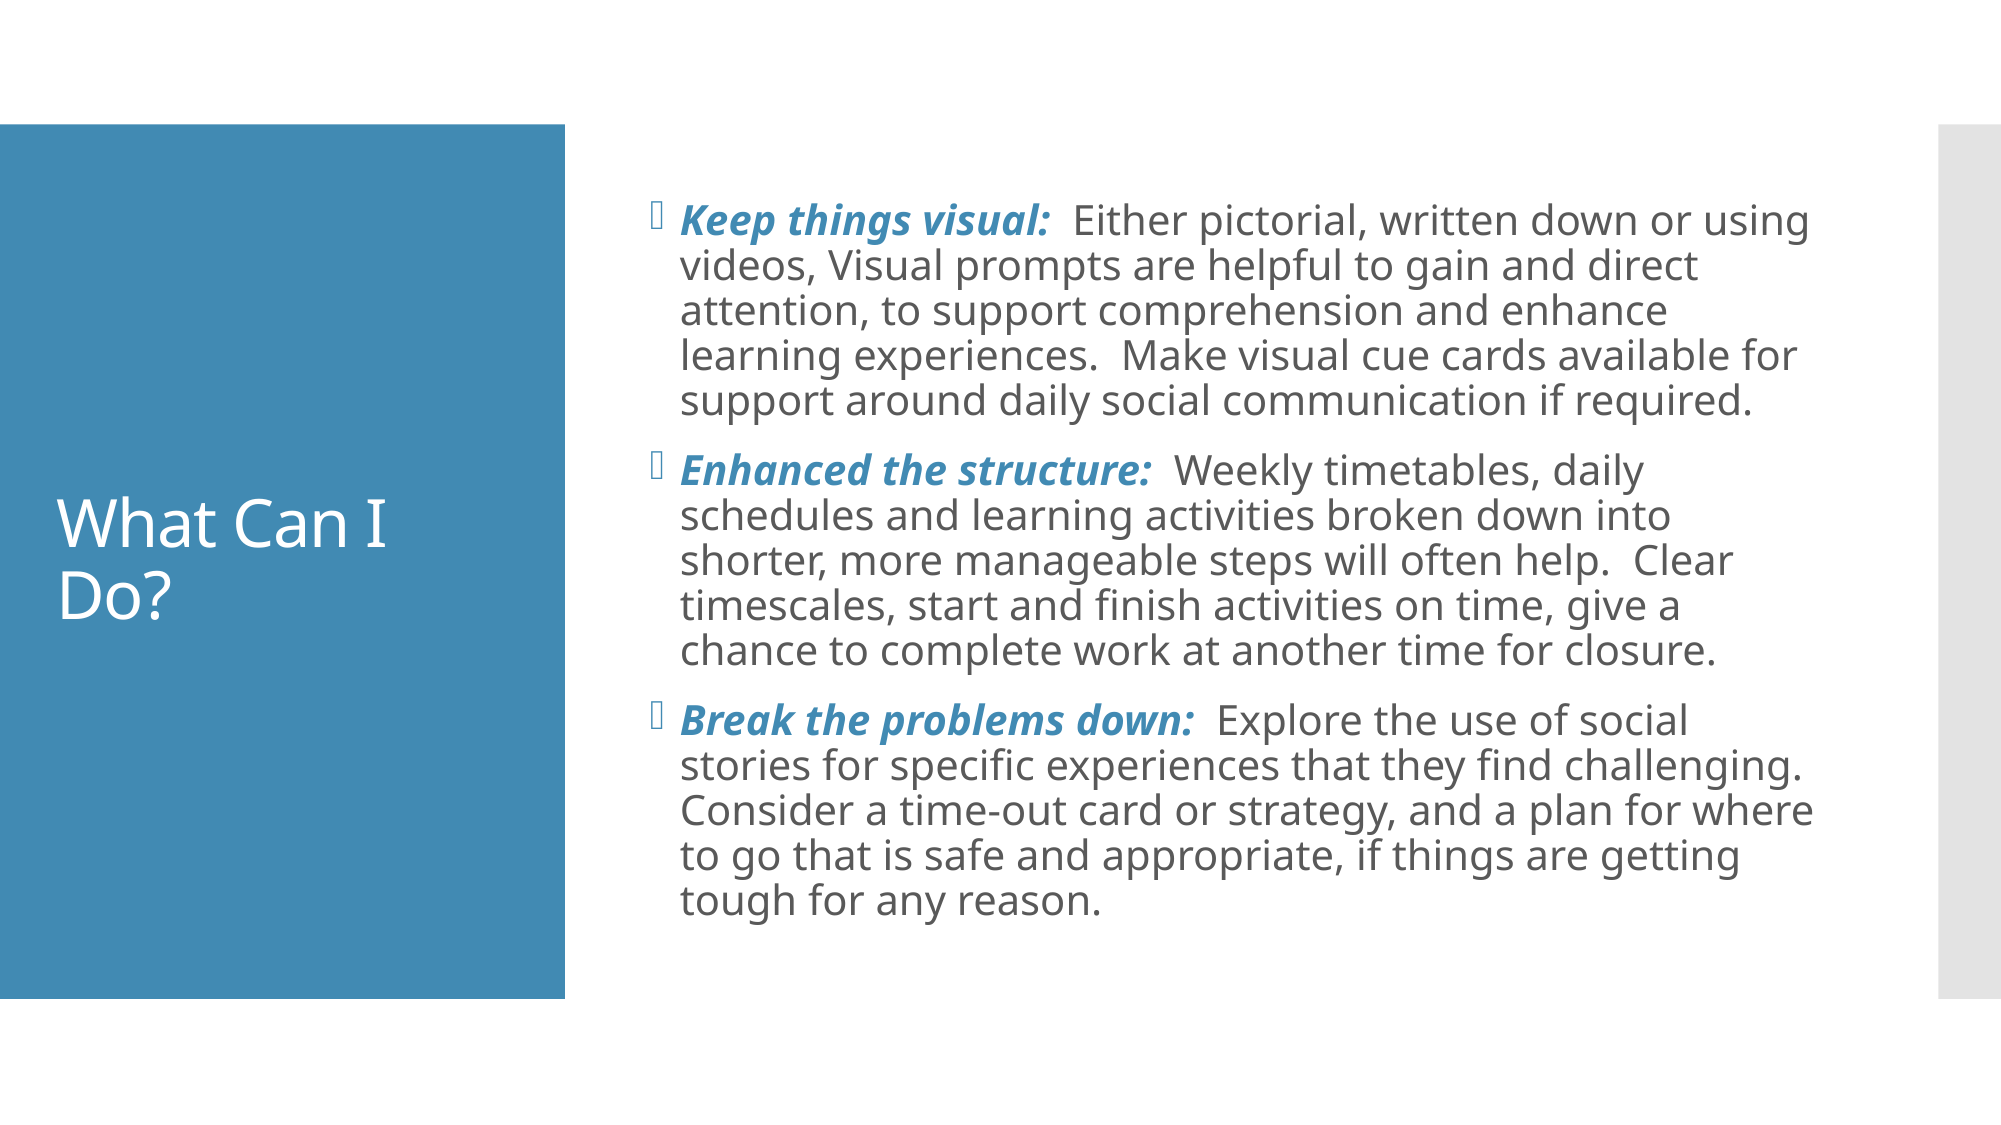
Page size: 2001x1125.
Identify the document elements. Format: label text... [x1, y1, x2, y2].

list Keep things visual: Either pictorial, written down or using videos, Visual prompts are helpful to gain and direct attention, to support comprehension and enhance learning experiences. Make visual cue cards available for support around daily social communication if required. Enhanced the structure: Weekly timetables, daily schedules and learning activities broken down into shorter, more manageable steps will often help. Clear timescales, start and finish activities on time, give a chance to complete work at another time for closure. Break the problems down: Explore the use of social stories for specific experiences that they find challenging. Consider a time-out card or strategy, and a plan for where to go that is safe and appropriate, if things are getting tough for any reason. [634, 141, 1835, 982]
title What Can I Do? [41, 184, 525, 940]
